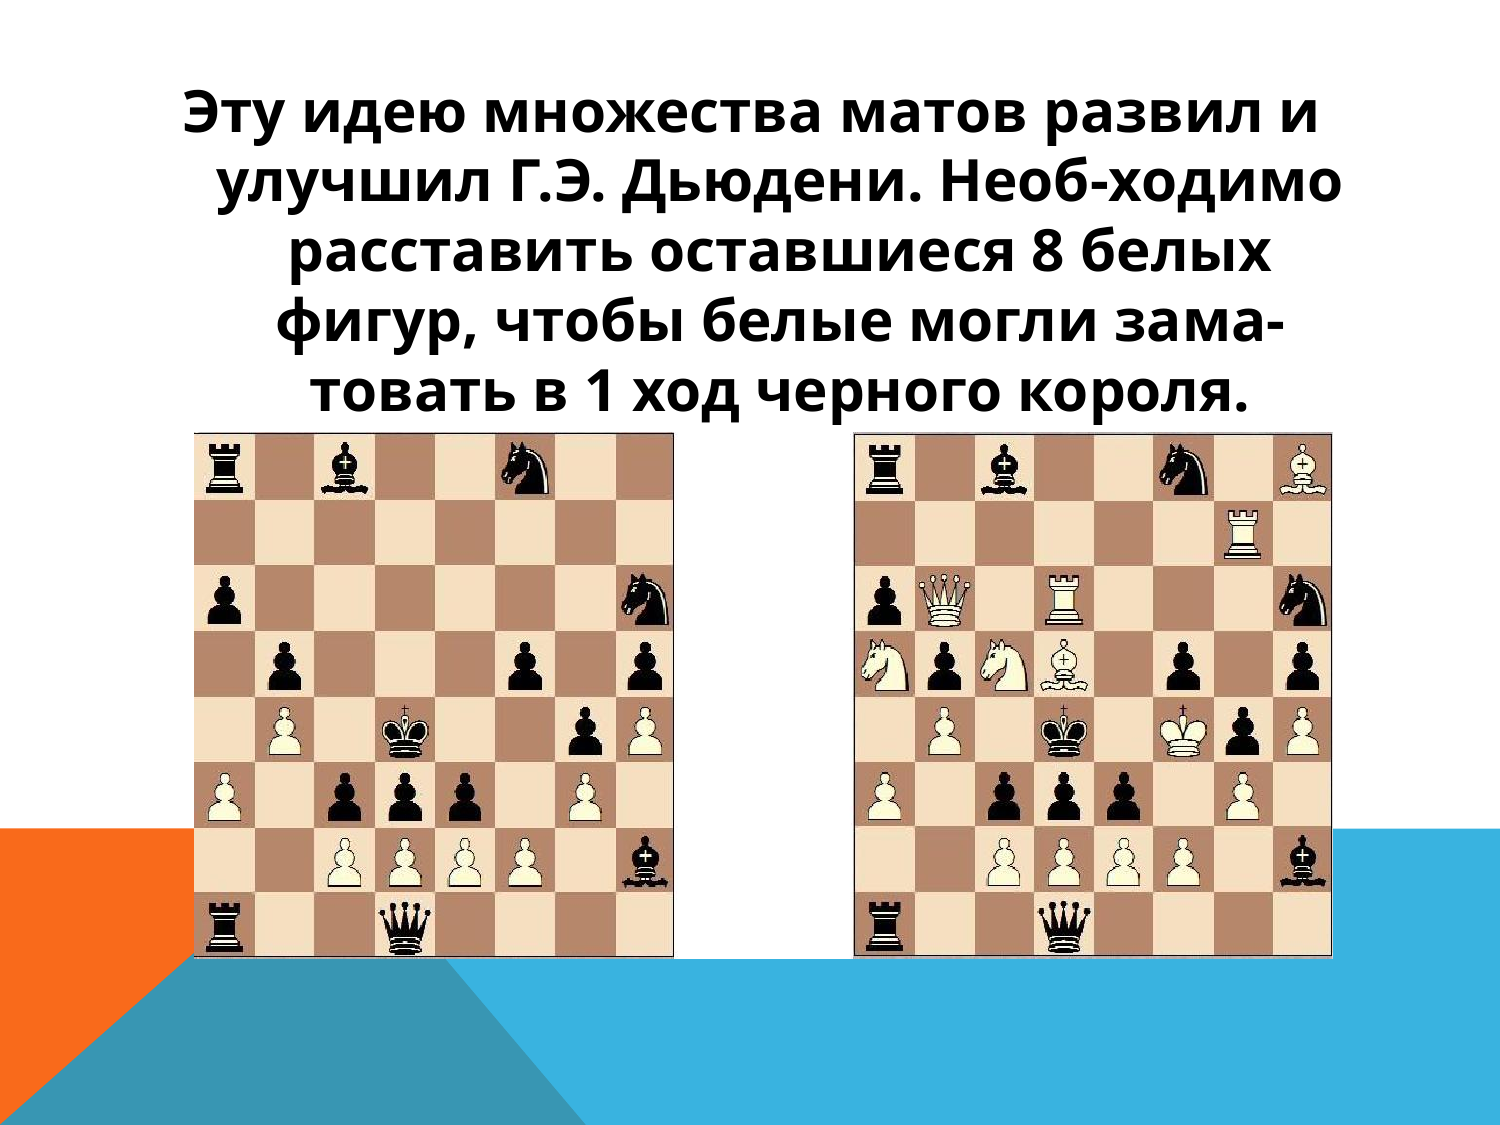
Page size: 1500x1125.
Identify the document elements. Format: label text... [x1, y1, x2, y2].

list Эту идею множества матов развил и улучшил Г.Э. Дьюдени. Необ-ходимо расставить оставшиеся 8 белых фигур, чтобы белые могли зама-товать в 1 ход черного короля. Сейчас можно дать 36 различных матов! [135, 66, 1369, 768]
picture [194, 432, 1333, 959]
